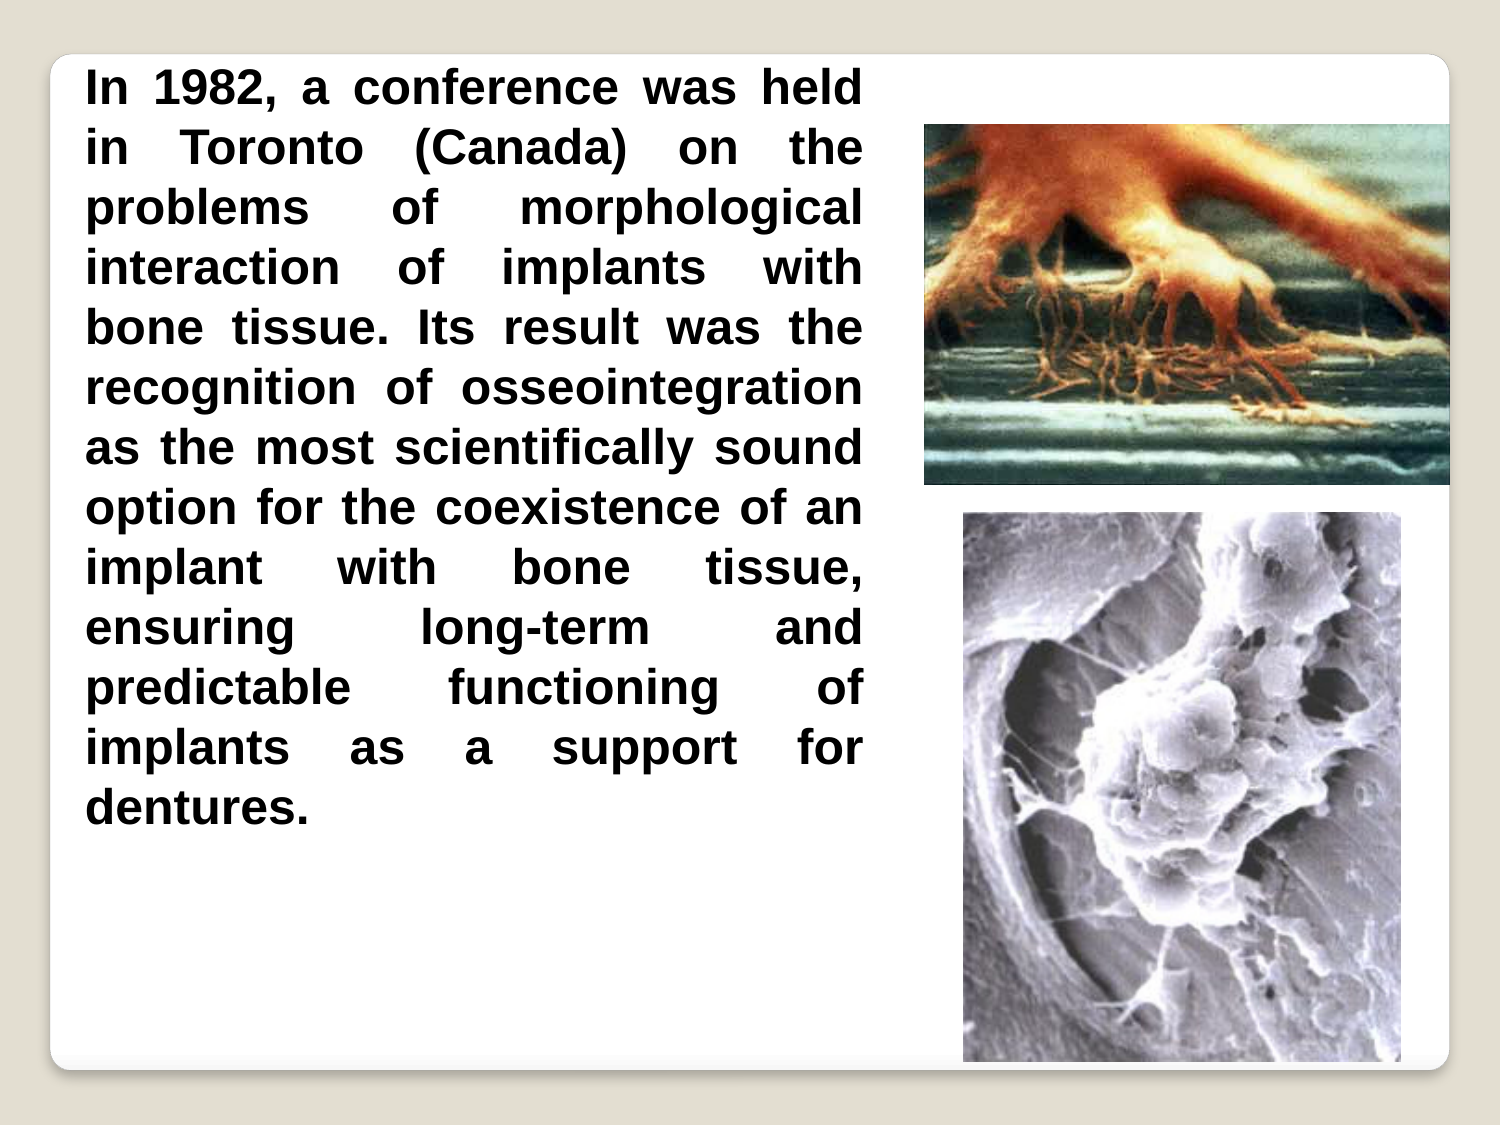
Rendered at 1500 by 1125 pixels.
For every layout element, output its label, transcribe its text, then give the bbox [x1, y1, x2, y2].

text_box In 1982, a conference was held in Toronto (Canada) on the problems of morphological interaction of implants with bone tissue. Its result was the recognition of osseointegration as the most scientifically sound option for the coexistence of an implant with bone tissue, ensuring long-term and predictable functioning of implants as a support for dentures. [70, 46, 879, 842]
picture [962, 512, 1402, 1063]
picture [924, 124, 1451, 485]
